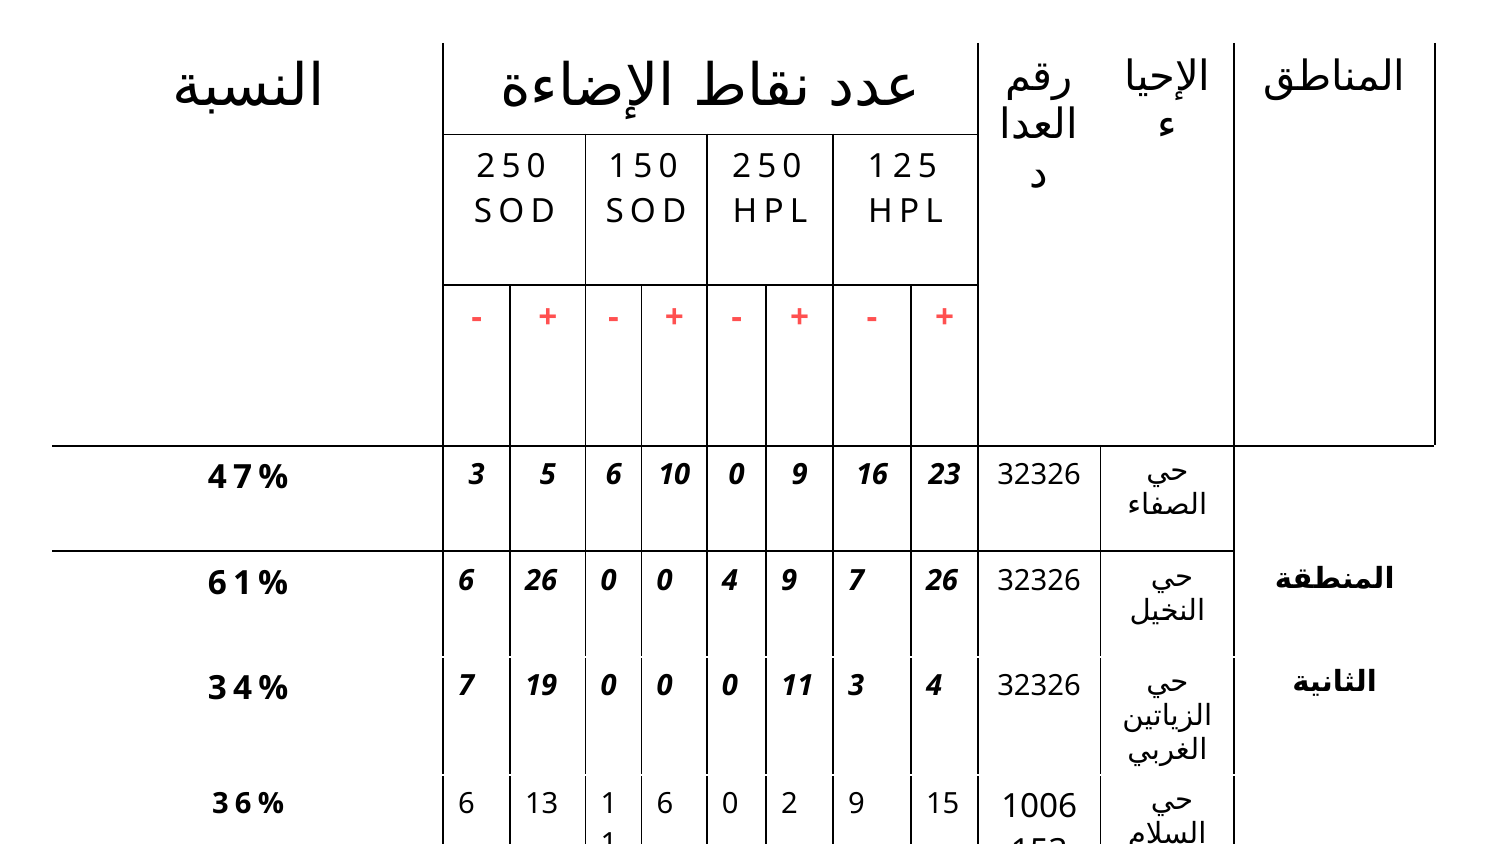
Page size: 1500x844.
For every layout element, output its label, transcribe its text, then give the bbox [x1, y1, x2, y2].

table_cell 250 HPL [708, 135, 832, 284]
table_cell 0 [642, 658, 706, 774]
table_cell المنطقة الثانية [1235, 447, 1434, 844]
table_cell 3 [834, 658, 910, 774]
table_cell 32326 [979, 658, 1100, 774]
table_cell 1006153 [979, 776, 1100, 844]
table_cell 3 [444, 447, 509, 550]
table_cell - [708, 286, 765, 445]
table_cell 32326 [979, 447, 1100, 550]
table_cell - [586, 286, 641, 445]
table_header المناطق [1235, 45, 1434, 445]
table_cell 150 SOD [586, 135, 706, 284]
table_cell 7 [834, 552, 910, 656]
table_cell 0 [708, 447, 765, 550]
table_cell 32326 [979, 552, 1100, 656]
table_cell + [912, 286, 977, 445]
table_cell - [444, 286, 509, 445]
table_cell 16 [834, 447, 910, 550]
table_cell 0 [586, 658, 641, 774]
table_cell 15 [912, 776, 977, 844]
table_cell 0 [708, 658, 765, 774]
table_cell 9 [767, 552, 832, 656]
table_cell 2 [767, 776, 832, 844]
table_cell 4 [708, 552, 765, 656]
table_cell حي الزياتين الغربي [1101, 658, 1233, 774]
table_cell 5 [511, 447, 585, 550]
table_cell 26 [912, 552, 977, 656]
table_cell 36% [54, 776, 442, 844]
table_cell 250 SOD [444, 135, 585, 284]
table_cell حي النخيل [1101, 552, 1233, 656]
table_cell 34% [54, 658, 442, 774]
table_cell 7 [444, 658, 509, 774]
table_cell 125 HPL [834, 135, 977, 284]
table_cell 11 [586, 776, 641, 844]
table_cell 4 [912, 658, 977, 774]
table_cell 11 [767, 658, 832, 774]
table_cell 6 [586, 447, 641, 550]
table_cell + [767, 286, 832, 445]
table_cell 6 [642, 776, 706, 844]
table_cell + [511, 286, 585, 445]
table_cell 0 [708, 776, 765, 844]
table_cell 23 [912, 447, 977, 550]
table_cell 0 [642, 552, 706, 656]
table_cell 6 [444, 776, 509, 844]
table_cell 9 [834, 776, 910, 844]
table_cell حي السلام [1101, 776, 1233, 844]
table_cell 9 [767, 447, 832, 550]
table_header الإحياء [1101, 45, 1233, 445]
table_cell 6 [444, 552, 509, 656]
table_cell 13 [511, 776, 585, 844]
table_cell 61% [54, 552, 442, 656]
table_header رقم العداد [979, 45, 1100, 445]
table_cell حي الصفاء [1101, 447, 1233, 550]
table_header عدد نقاط الإضاءة [444, 45, 977, 134]
table_cell 19 [511, 658, 585, 774]
table_cell 26 [511, 552, 585, 656]
table_cell 10 [642, 447, 706, 550]
table_cell - [834, 286, 910, 445]
table_header النسبة [54, 45, 442, 445]
table_cell + [642, 286, 706, 445]
table_cell 47% [54, 447, 442, 550]
table_cell 0 [586, 552, 641, 656]
